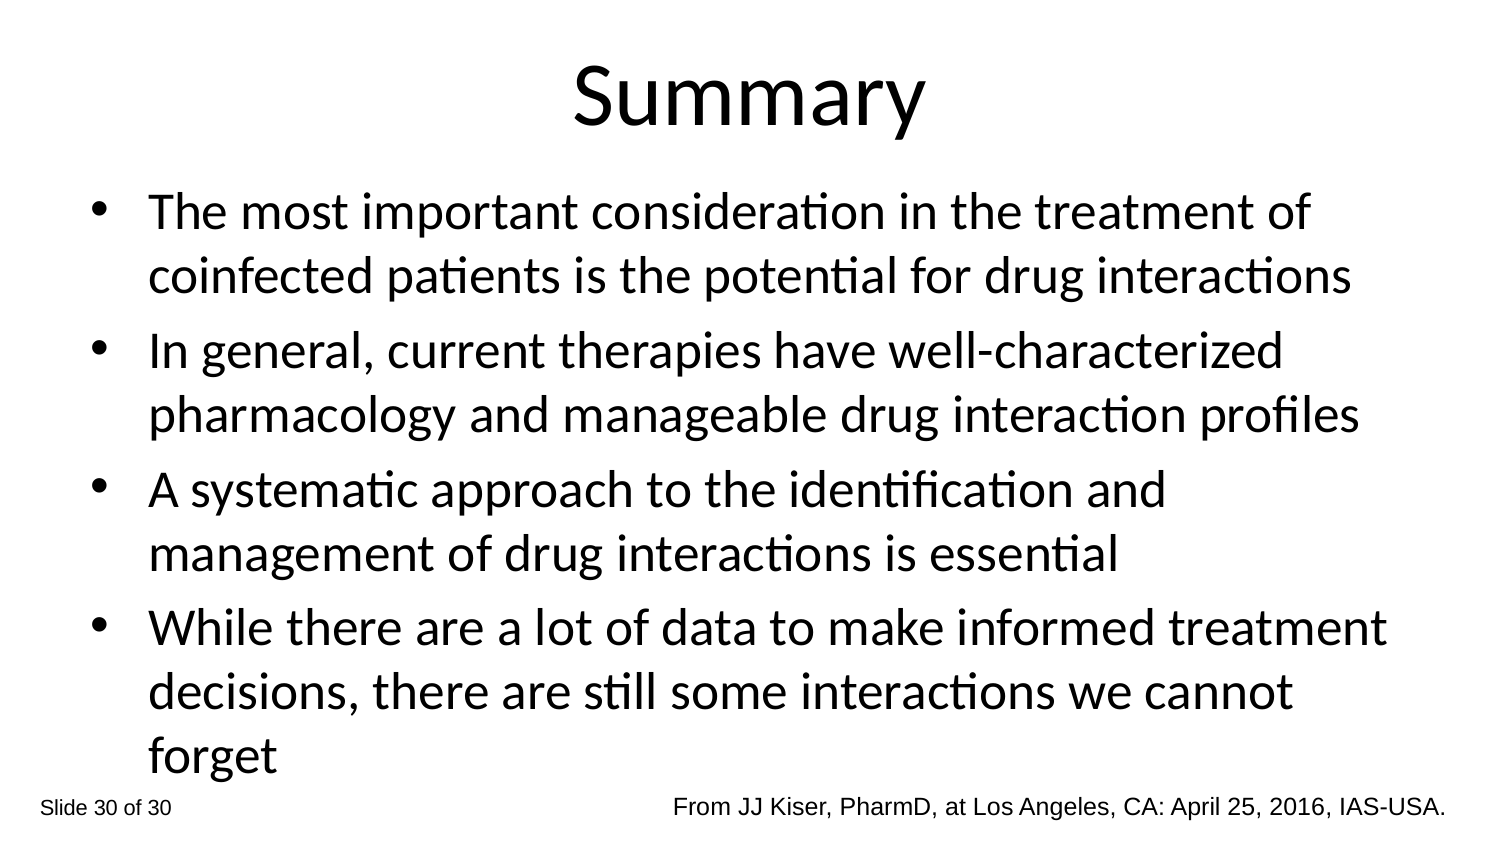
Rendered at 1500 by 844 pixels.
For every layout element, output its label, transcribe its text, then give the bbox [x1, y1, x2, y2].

title Summary [75, 18, 1425, 160]
list The most important consideration in the treatment of coinfected patients is the potential for drug interactions In general, current therapies have well-characterized pharmacology and manageable drug interaction profiles A systematic approach to the identification and management of drug interactions is essential While there are a lot of data to make informed treatment decisions, there are still some interactions we cannot forget [75, 168, 1425, 797]
